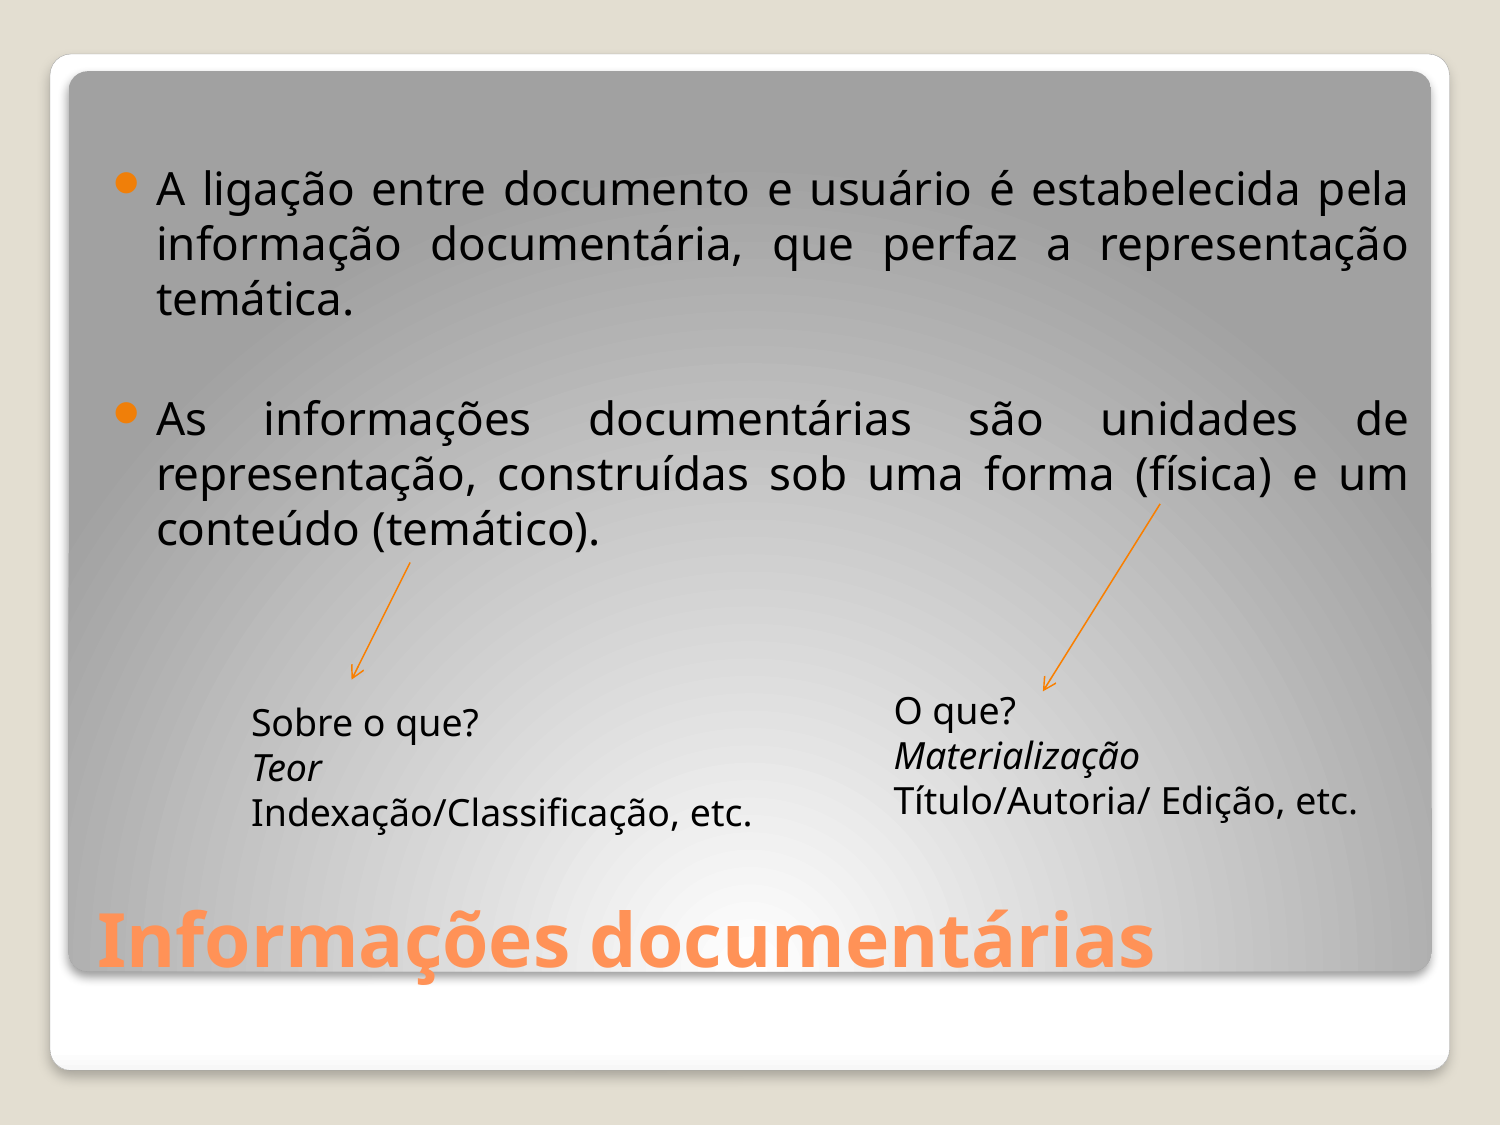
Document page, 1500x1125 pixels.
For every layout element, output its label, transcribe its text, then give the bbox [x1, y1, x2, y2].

text_box Sobre o que? Teor Indexação/Classificação, etc. [236, 691, 769, 842]
list A ligação entre documento e usuário é estabelecida pela informação documentária, que perfaz a representação temática. As informações documentárias são unidades de representação, construídas sob uma forma (física) e um conteúdo (temático). [82, 145, 1425, 832]
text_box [1007, 538, 1196, 657]
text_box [321, 591, 440, 651]
title Informações documentárias [82, 832, 1425, 990]
text_box O que? Materialização Título/Autoria/ Edição, etc. [878, 679, 1374, 830]
